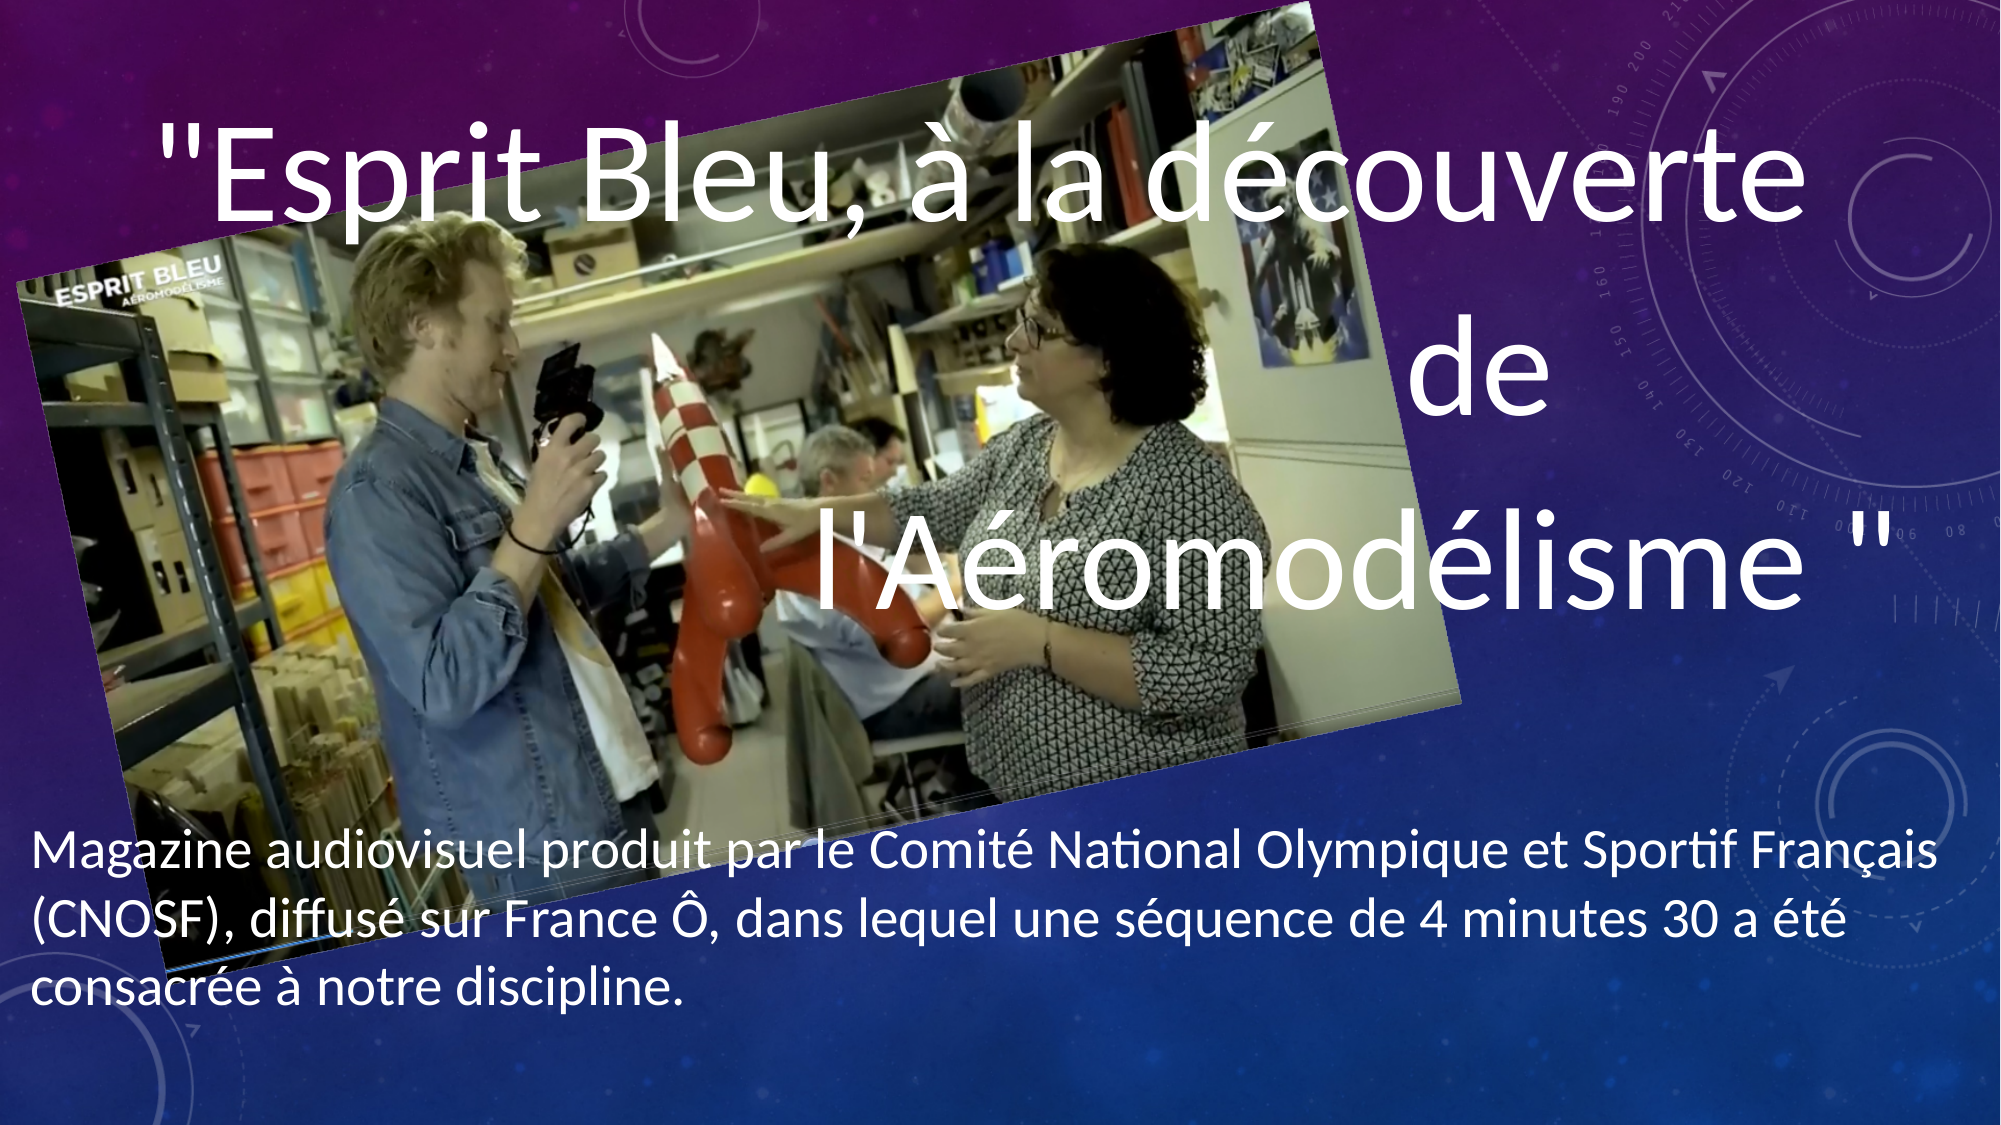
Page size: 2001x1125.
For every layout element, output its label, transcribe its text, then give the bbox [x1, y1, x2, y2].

list "Esprit Bleu, à la découverte de l'Aéromodélisme " Magazine audiovisuel produit par le Comité National Olympique et Sportif Français (CNOSF), diffusé sur France Ô, dans lequel une séquence de 4 minutes 30 a été consacrée à notre discipline. [15, 68, 1981, 1083]
picture [0, 0, 2001, 1125]
